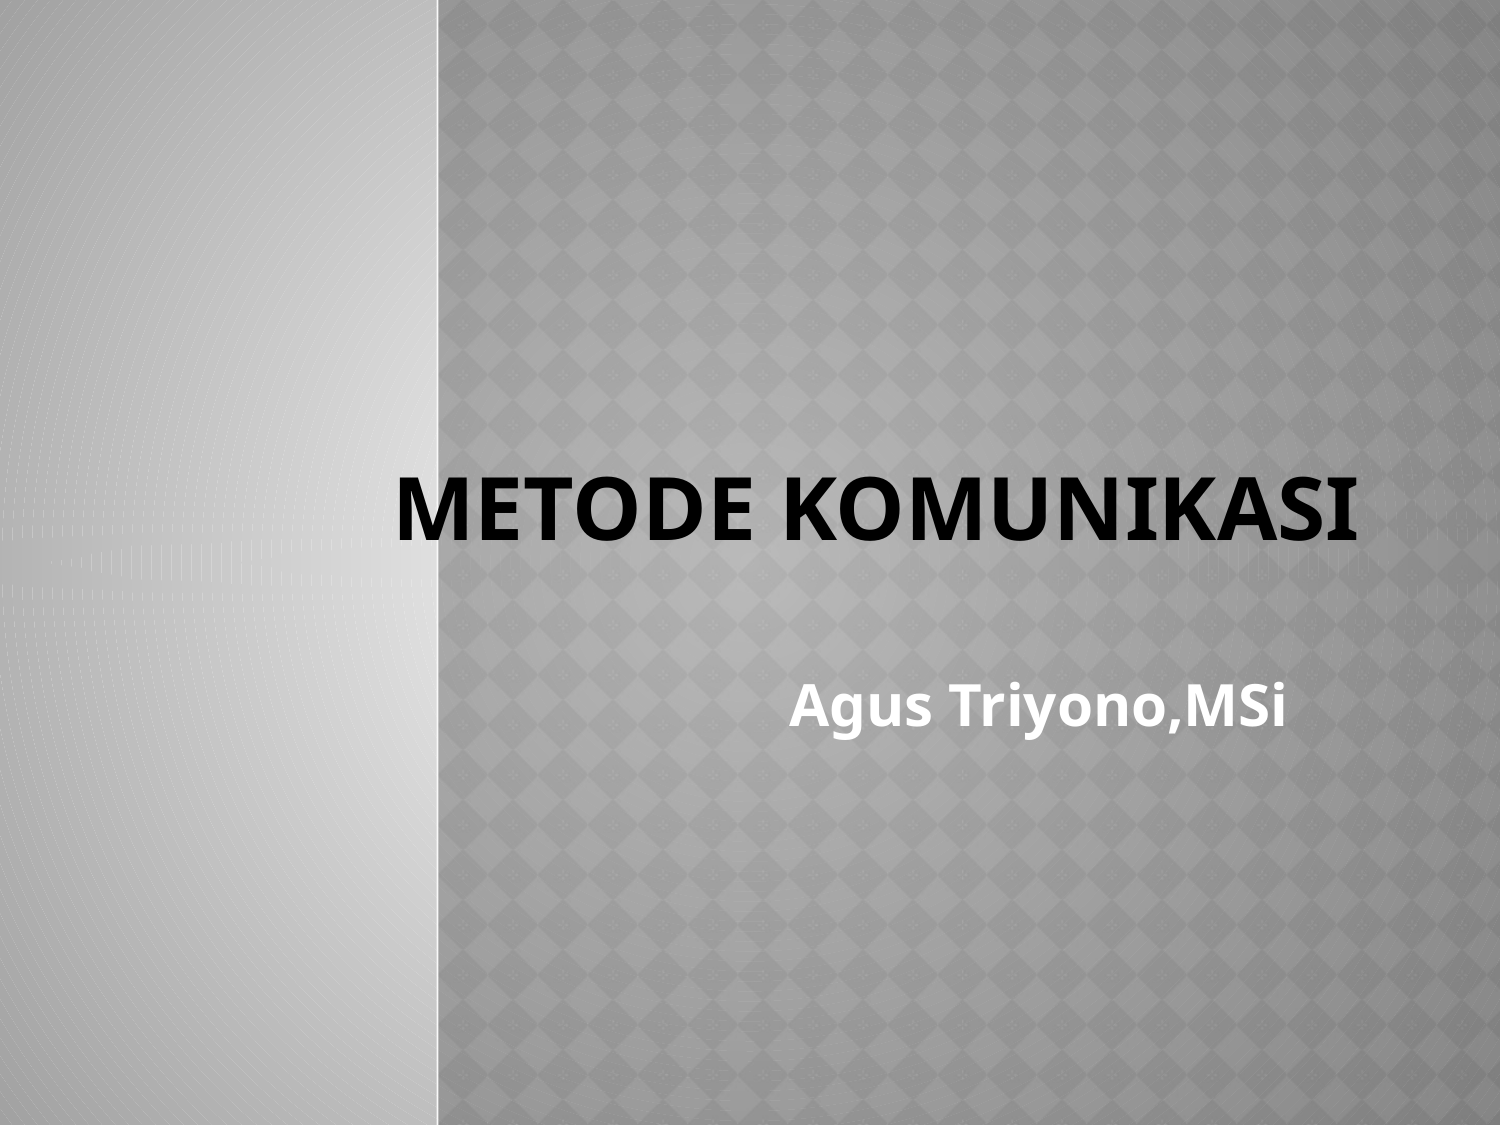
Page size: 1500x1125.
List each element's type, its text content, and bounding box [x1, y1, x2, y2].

title metode komunikasi [0, 87, 1390, 558]
subtitle Agus Triyono,MSi [246, 667, 1297, 776]
